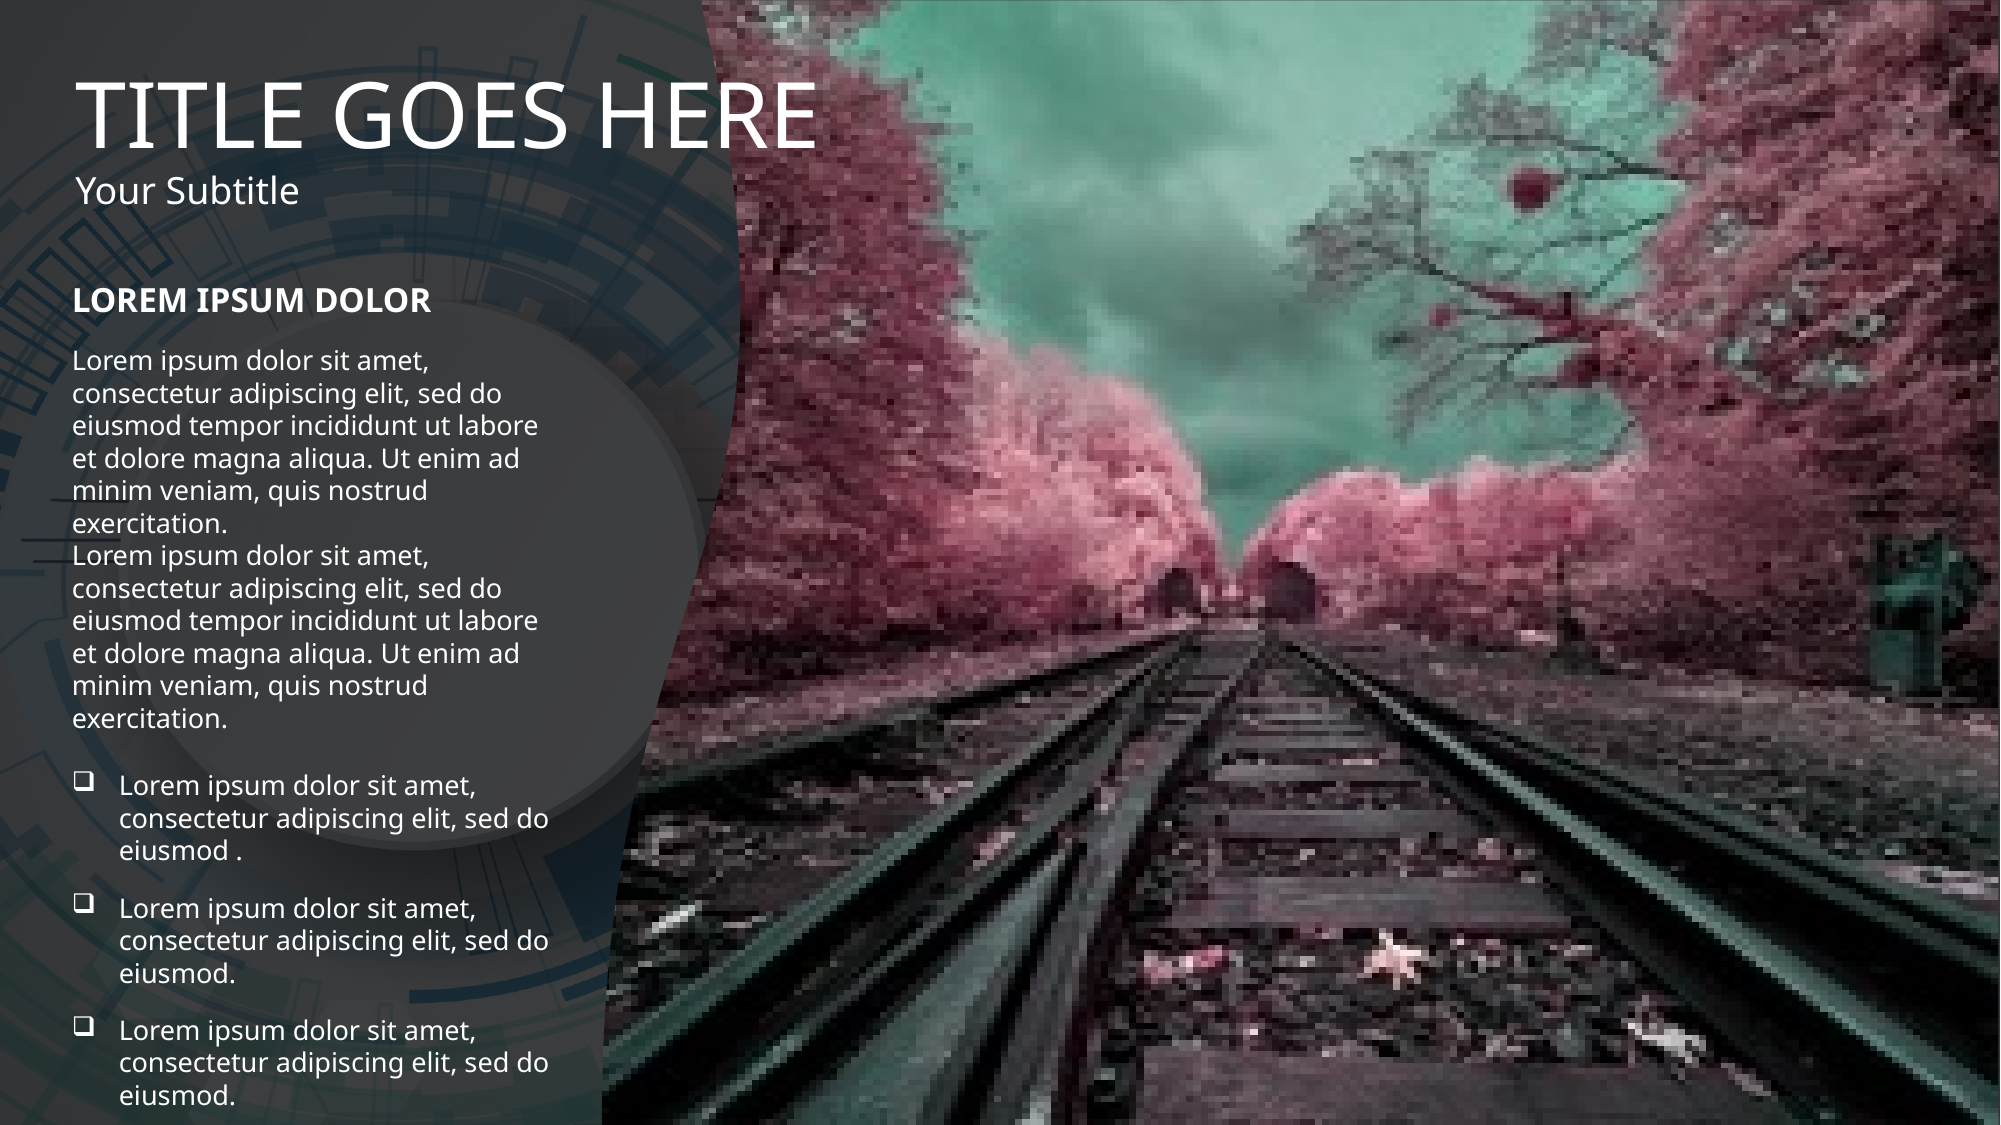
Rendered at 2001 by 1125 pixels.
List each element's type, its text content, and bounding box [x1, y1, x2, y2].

text_box [573, 0, 2000, 1125]
text_box LOREM IPSUM DOLOR Lorem ipsum dolor sit amet, consectetur adipiscing elit, sed do eiusmod tempor incididunt ut labore et dolore magna aliqua. Ut enim ad minim veniam, quis nostrud exercitation. Lorem ipsum dolor sit amet, consectetur adipiscing elit, sed do eiusmod tempor incididunt ut labore et dolore magna aliqua. Ut enim ad minim veniam, quis nostrud exercitation. Lorem ipsum dolor sit amet, consectetur adipiscing elit, sed do eiusmod . Lorem ipsum dolor sit amet, consectetur adipiscing elit, sed do eiusmod. Lorem ipsum dolor sit amet, consectetur adipiscing elit, sed do eiusmod. [57, 271, 575, 1119]
text_box TITLE GOES HERE Your Subtitle [60, 49, 1036, 220]
